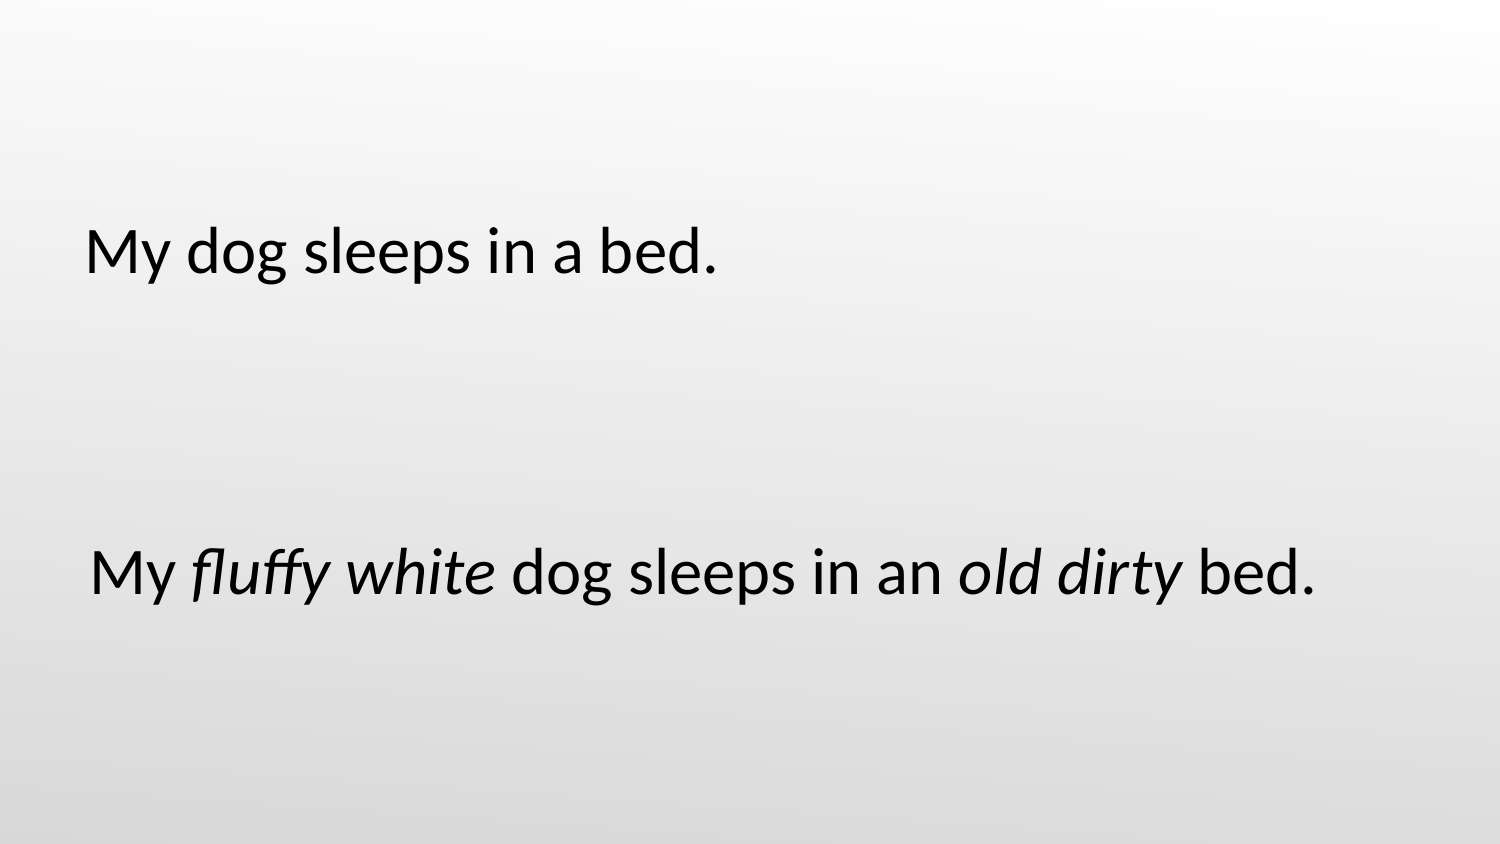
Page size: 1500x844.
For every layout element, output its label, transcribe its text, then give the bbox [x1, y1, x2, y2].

text_box My fluffy white dog sleeps in an old dirty bed. [74, 520, 1448, 651]
list My dog sleeps in a bed. [59, 88, 1425, 652]
